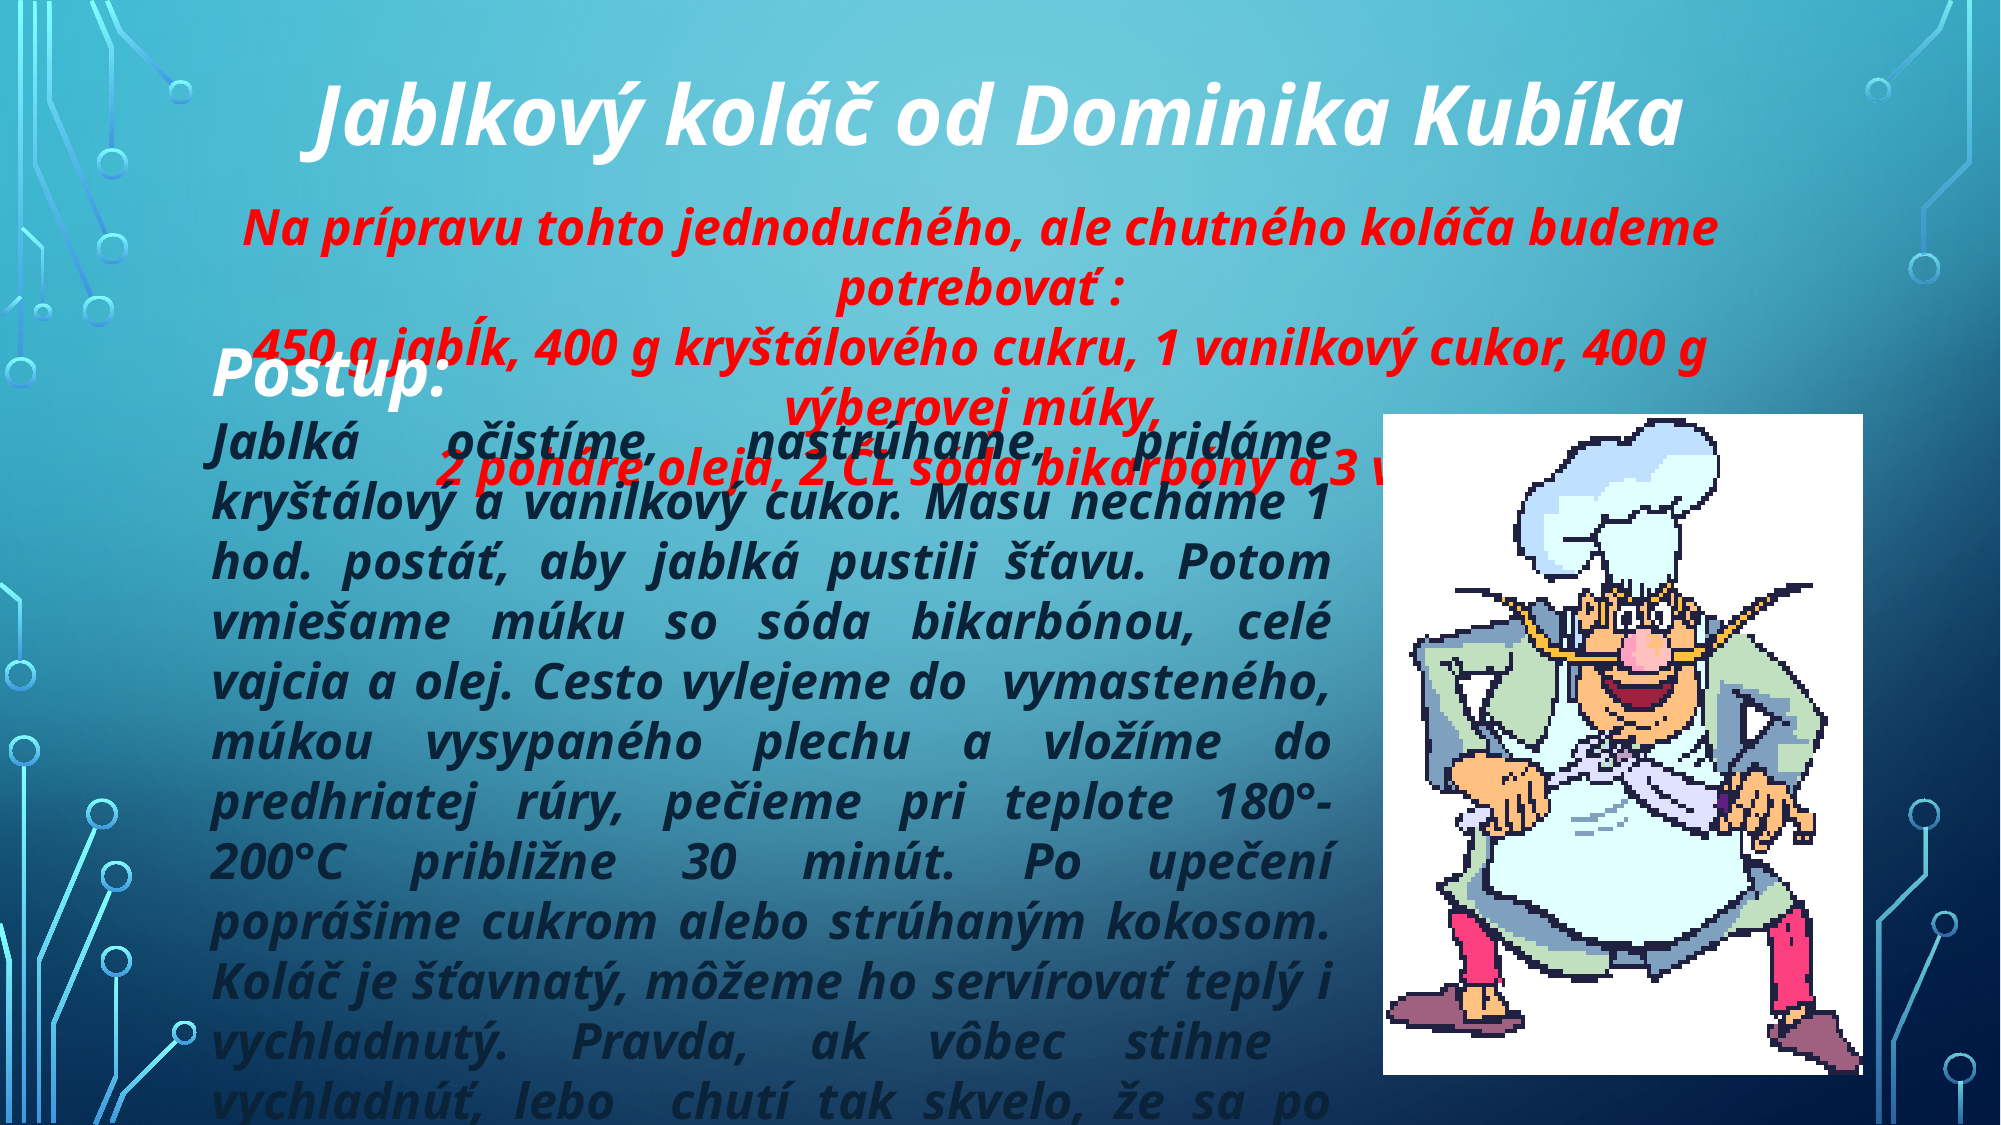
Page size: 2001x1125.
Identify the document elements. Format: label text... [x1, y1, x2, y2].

text_box Postup: Jablká očistíme, nastrúhame, pridáme kryštálový a vanilkový cukor. Masu necháme 1 hod. postáť, aby jablká pustili šťavu. Potom vmiešame múku so sóda bikarbónou, celé vajcia a olej. Cesto vylejeme do vymasteného, múkou vysypaného plechu a vložíme do predhriatej rúry, pečieme pri teplote 180°-200°C približne 30 minút. Po upečení poprášime cukrom alebo strúhaným kokosom. Koláč je šťavnatý, môžeme ho servírovať teplý i vychladnutý. Pravda, ak vôbec stihne vychladnúť, lebo chutí tak skvelo, že sa po ňom doslova „zapráši“. [196, 322, 1348, 1125]
list Na prípravu tohto jednoduchého, ale chutného koláča budeme potrebovať : 450 g jabĺk, 400 g kryštálového cukru, 1 vanilkový cukor, 400 g výberovej múky, 2 poháre oleja, 2 ČL sóda bikarbóny a 3 vajcia. [150, 188, 1813, 392]
title Jablkový koláč od Dominika Kubíka [187, 42, 1813, 188]
picture [1383, 413, 1863, 1075]
